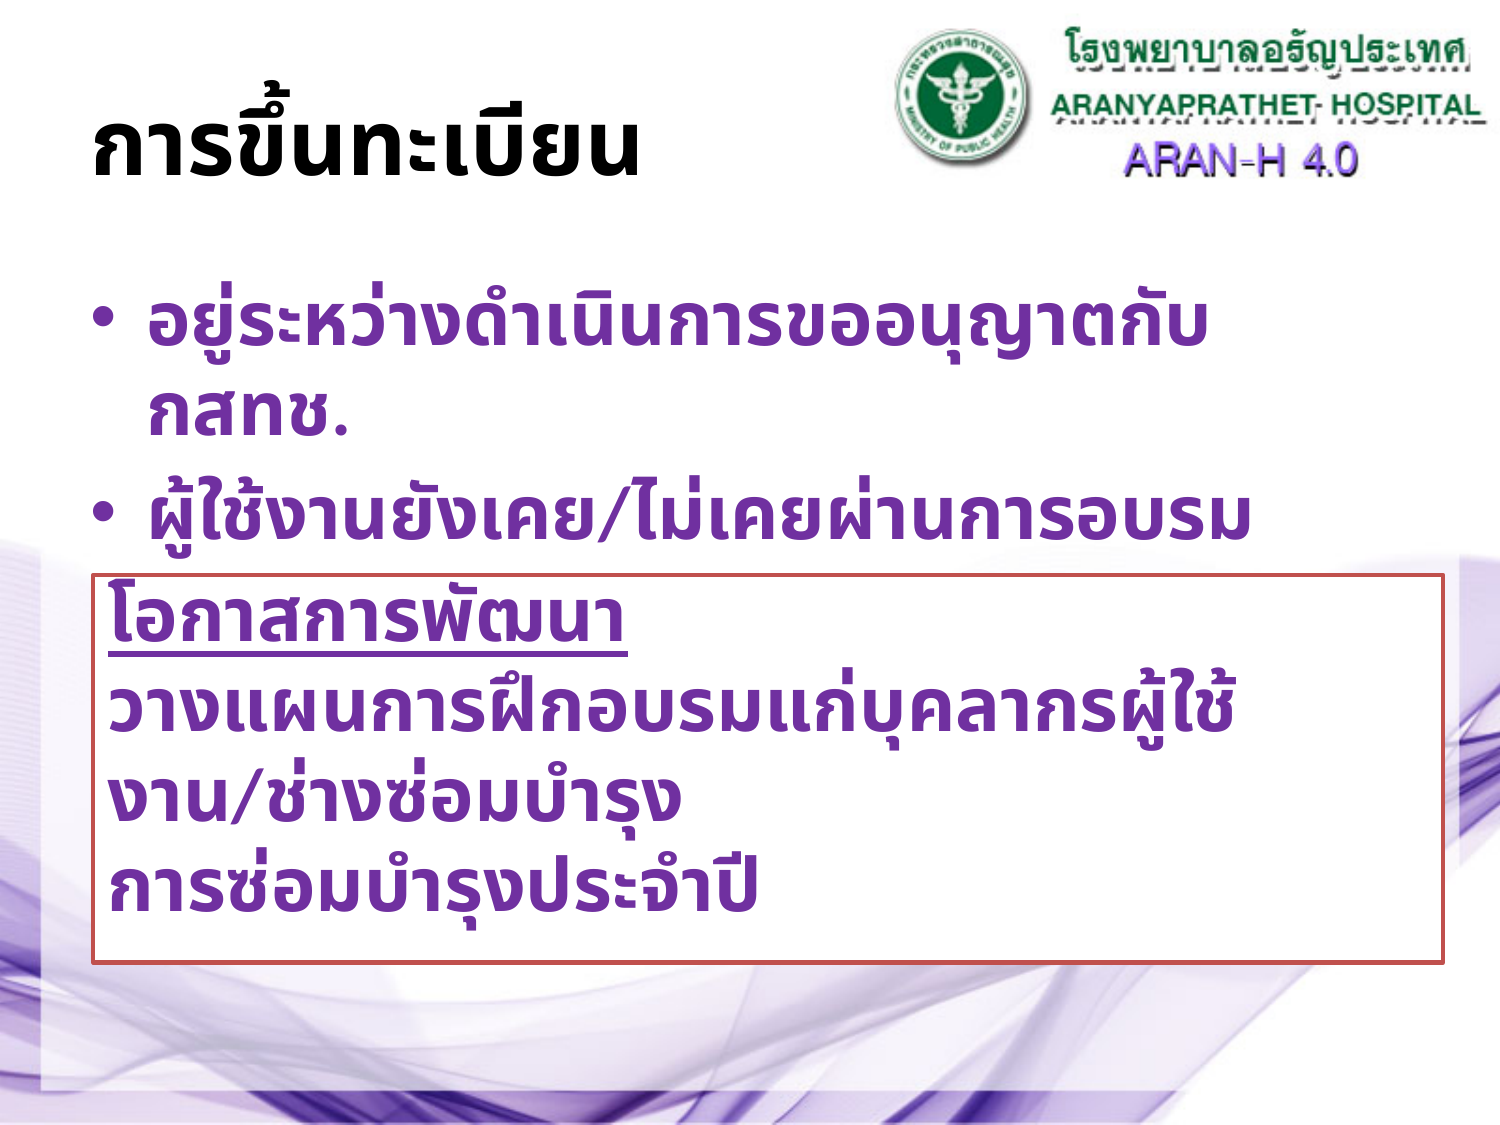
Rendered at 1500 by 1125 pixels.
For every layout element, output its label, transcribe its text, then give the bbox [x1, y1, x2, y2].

title การขึ้นทะเบียน [75, 45, 1425, 233]
picture [0, 0, 1500, 1125]
text_box โอกาสการพัฒนา วางแผนการฝึกอบรมแก่บุคลากรผู้ใช้งาน/ช่างซ่อมบำรุง การซ่อมบำรุงประจำปี [91, 573, 1445, 965]
list อยู่ระหว่างดำเนินการขออนุญาตกับ กสทช. ผู้ใช้งานยังเคย/ไม่เคยผ่านการอบรม การซ่อมบำรุงโดยช่าง ร.พ./ช่างบริษัท [75, 262, 1425, 1005]
